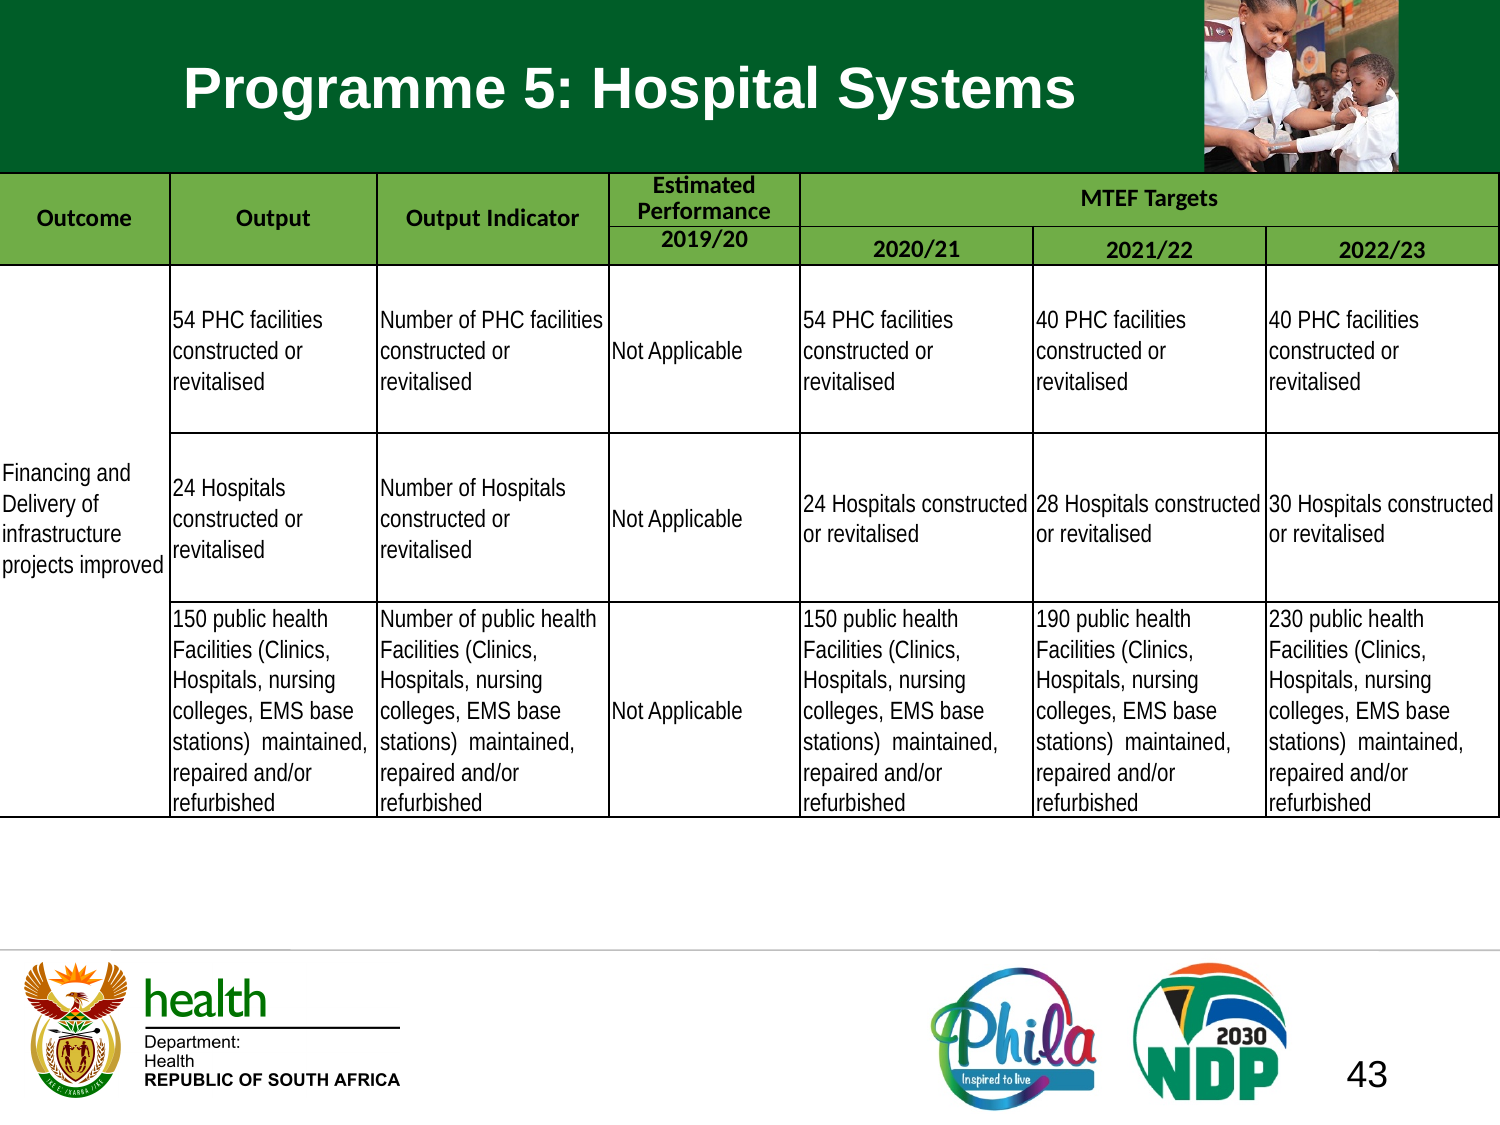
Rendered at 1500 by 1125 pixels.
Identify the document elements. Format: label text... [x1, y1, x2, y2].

picture [927, 964, 1103, 1114]
table_header Output Indicator [378, 174, 608, 264]
table_cell 28 Hospitals constructed or revitalised [1034, 434, 1265, 601]
table_cell 2019/20 [610, 227, 799, 264]
table_cell 2020/21 [801, 227, 1032, 264]
table_cell 230 public health Facilities (Clinics, Hospitals, nursing colleges, EMS base stations) maintained, repaired and/or refurbished [1267, 603, 1498, 816]
table_cell 190 public health Facilities (Clinics, Hospitals, nursing colleges, EMS base stations) maintained, repaired and/or refurbished [1034, 603, 1265, 816]
table_cell 2022/23 [1267, 227, 1498, 264]
table_cell 30 Hospitals constructed or revitalised [1267, 434, 1498, 601]
table_cell 40 PHC facilities constructed or revitalised [1267, 266, 1498, 432]
table_cell 40 PHC facilities constructed or revitalised [1034, 266, 1265, 432]
table_cell Number of public health Facilities (Clinics, Hospitals, nursing colleges, EMS base stations) maintained, repaired and/or refurbished [378, 603, 608, 816]
picture [1204, 0, 1399, 172]
table_cell Financing and Delivery of infrastructure projects improved [0, 266, 169, 816]
table_cell Not Applicable [610, 603, 799, 816]
table_header Output [171, 174, 376, 264]
table_cell 24 Hospitals constructed or revitalised [171, 434, 376, 601]
table_cell Number of Hospitals constructed or revitalised [378, 434, 608, 601]
table_cell 150 public health Facilities (Clinics, Hospitals, nursing colleges, EMS base stations) maintained, repaired and/or refurbished [171, 603, 376, 816]
table_cell 54 PHC facilities constructed or revitalised [171, 266, 376, 432]
table_cell 54 PHC facilities constructed or revitalised [801, 266, 1032, 432]
title Programme 5: Hospital Systems [100, 42, 1161, 132]
table_header Outcome [0, 174, 169, 264]
table_cell 150 public health Facilities (Clinics, Hospitals, nursing colleges, EMS base stations) maintained, repaired and/or refurbished [801, 603, 1032, 816]
picture [24, 962, 400, 1098]
table_header Estimated Performance [610, 174, 799, 226]
table_cell Number of PHC facilities constructed or revitalised [378, 266, 608, 432]
picture [1127, 952, 1302, 1125]
table_cell 2021/22 [1034, 227, 1265, 264]
table_cell Not Applicable [610, 434, 799, 601]
table_header MTEF Targets [801, 174, 1498, 226]
table_cell Not Applicable [610, 266, 799, 432]
table_cell 24 Hospitals constructed or revitalised [801, 434, 1032, 601]
